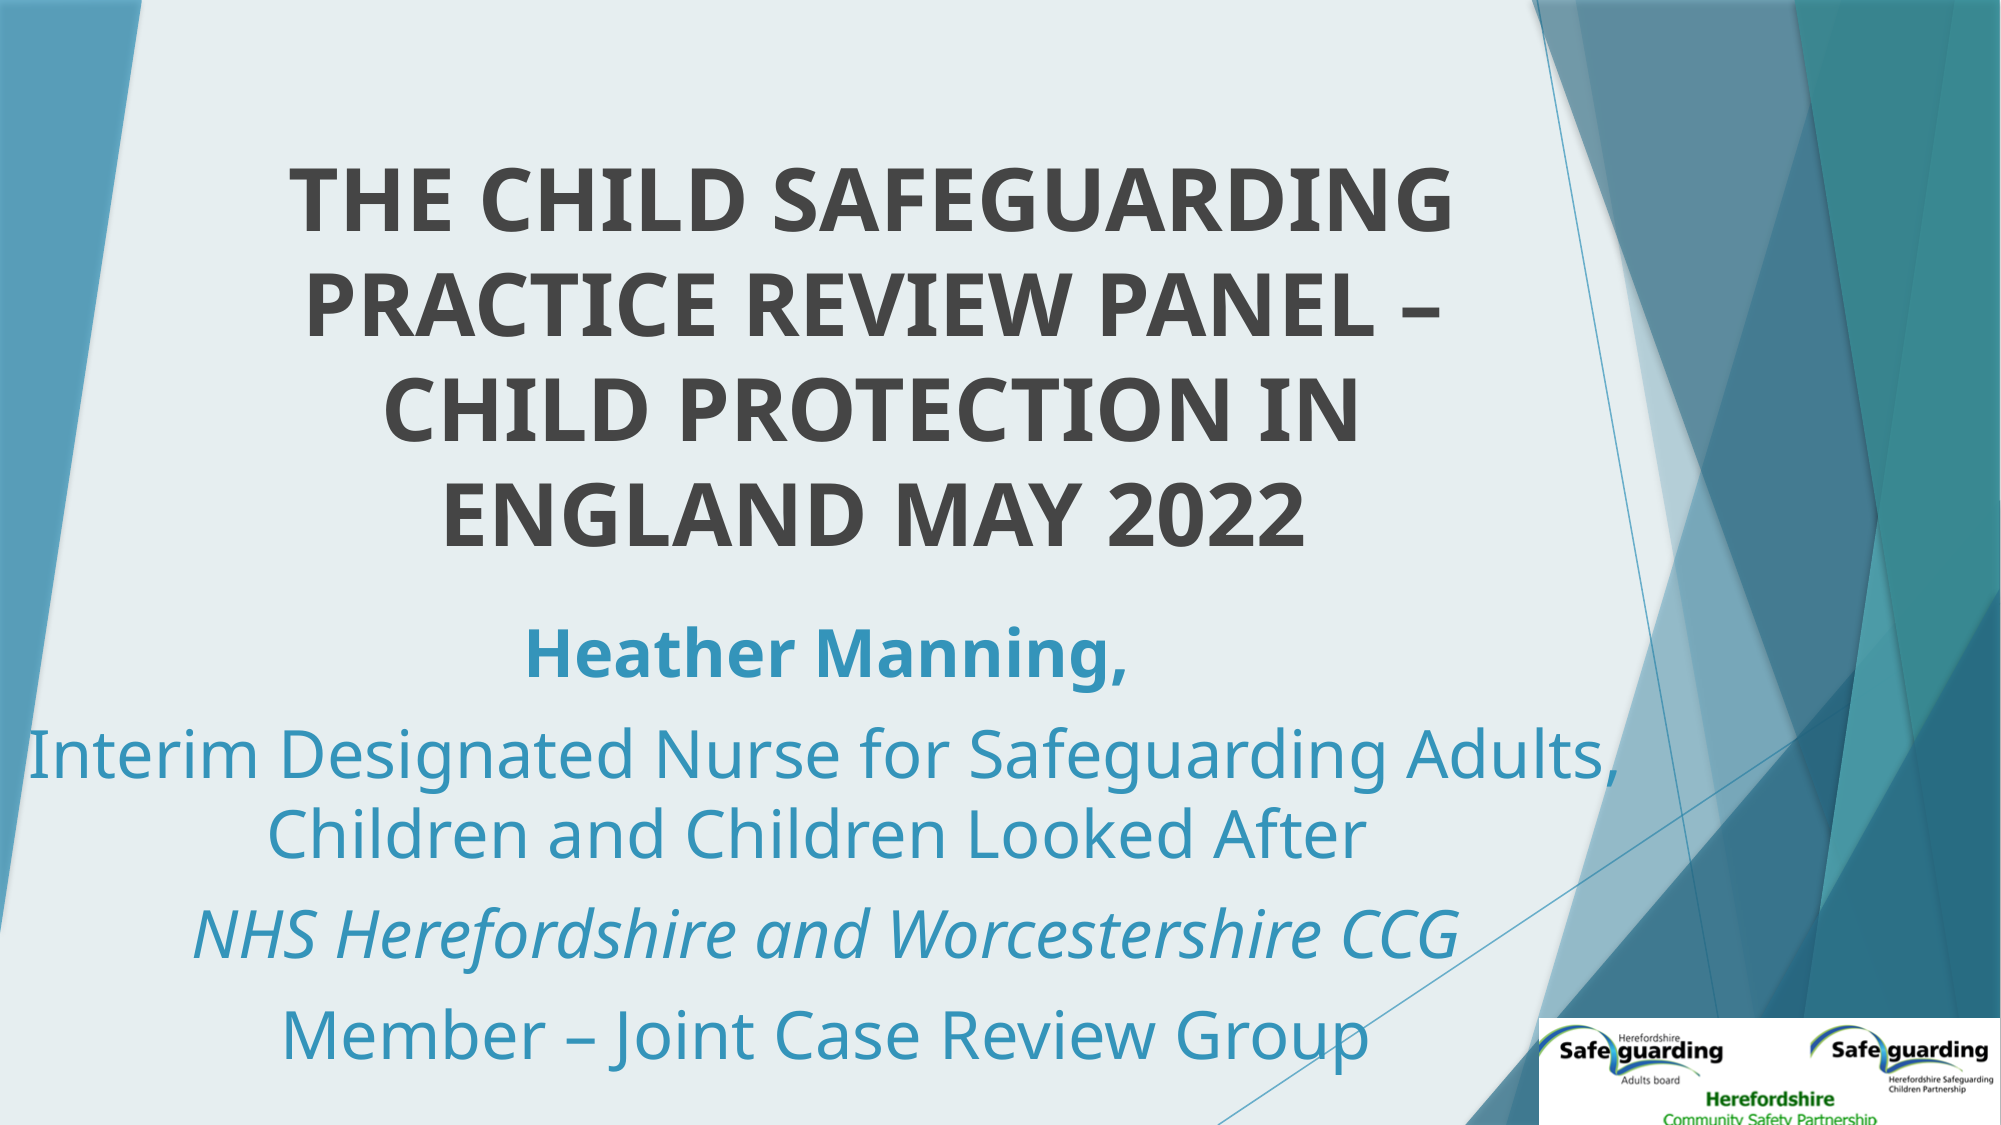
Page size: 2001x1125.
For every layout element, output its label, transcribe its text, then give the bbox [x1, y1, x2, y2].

title The Child Safeguarding Practice review Panel – Child protection in England May 2022 [235, 99, 1510, 572]
picture [1539, 1017, 2000, 1125]
subtitle Heather Manning, Interim Designated Nurse for Safeguarding Adults, Children and Children Looked After NHS Herefordshire and Worcestershire CCG Member – Joint Case Review Group [0, 603, 1654, 1104]
